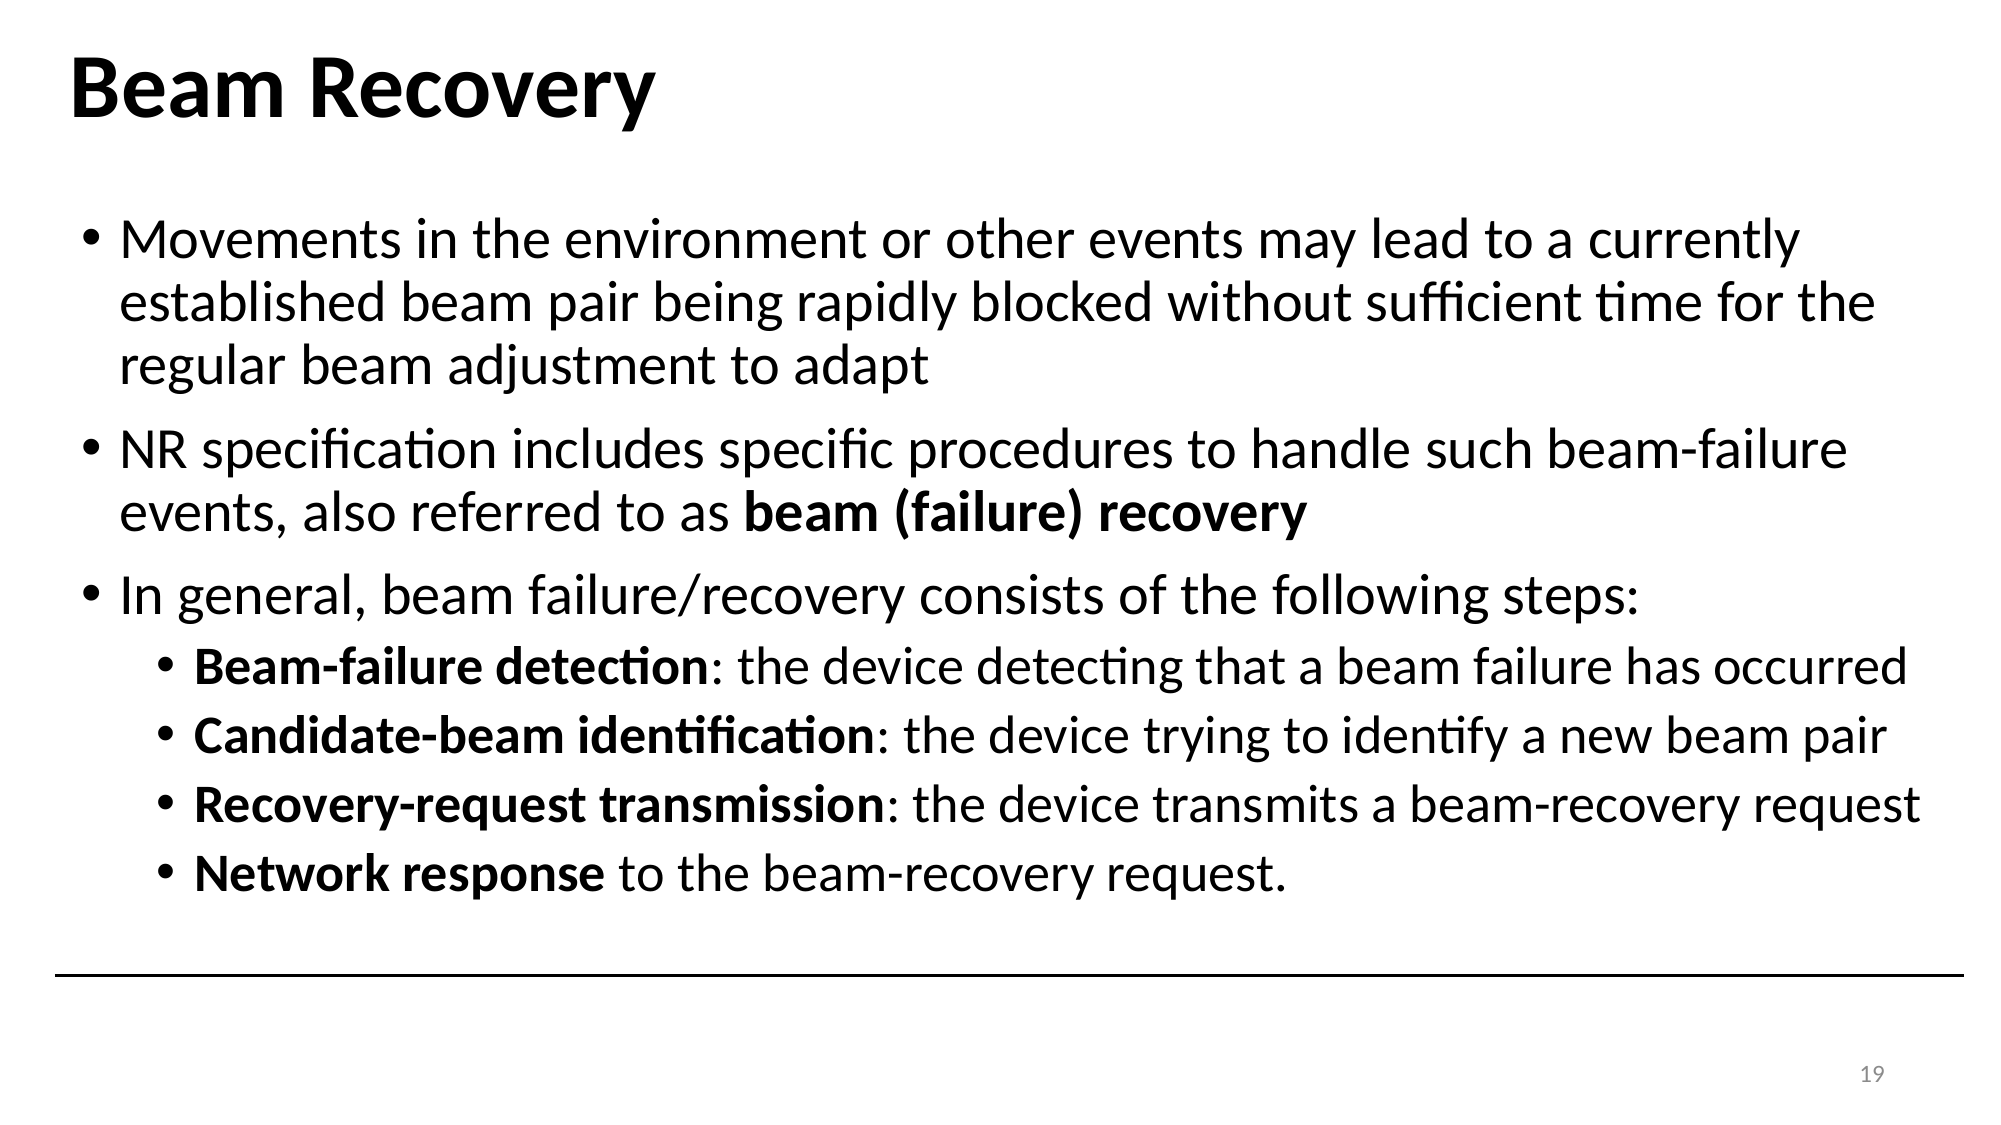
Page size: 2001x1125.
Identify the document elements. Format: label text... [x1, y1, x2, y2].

list Movements in the environment or other events may lead to a currently established beam pair being rapidly blocked without sufficient time for the regular beam adjustment to adapt NR specification includes specific procedures to handle such beam-failure events, also referred to as beam (failure) recovery In general, beam failure/recovery consists of the following steps: Beam-failure detection: the device detecting that a beam failure has occurred Candidate-beam identification: the device trying to identify a new beam pair Recovery-request transmission: the device transmits a beam-recovery request Network response to the beam-recovery request. [66, 201, 1964, 953]
title Beam Recovery [55, 14, 1964, 161]
